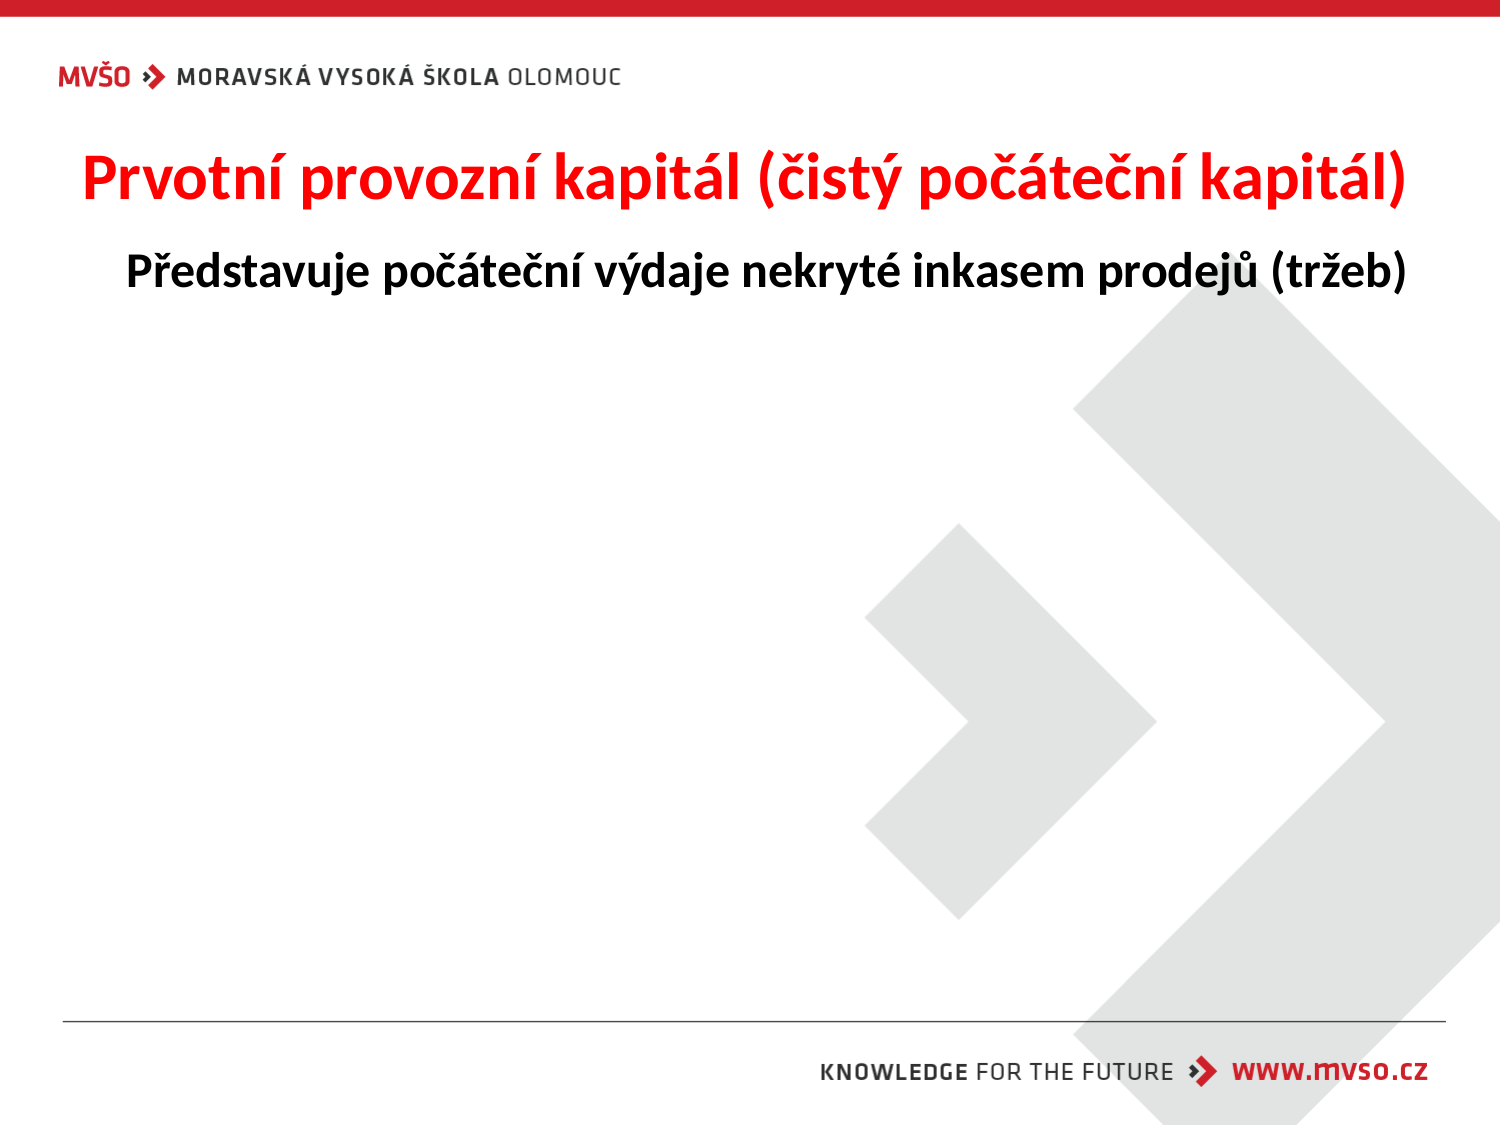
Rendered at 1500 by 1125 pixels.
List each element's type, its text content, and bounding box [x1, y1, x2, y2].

text_box Představuje počáteční výdaje nekryté inkasem prodejů (tržeb) [76, 229, 1459, 305]
title Prvotní provozní kapitál (čistý počáteční kapitál) [34, 59, 1459, 287]
picture [0, 0, 1500, 1125]
